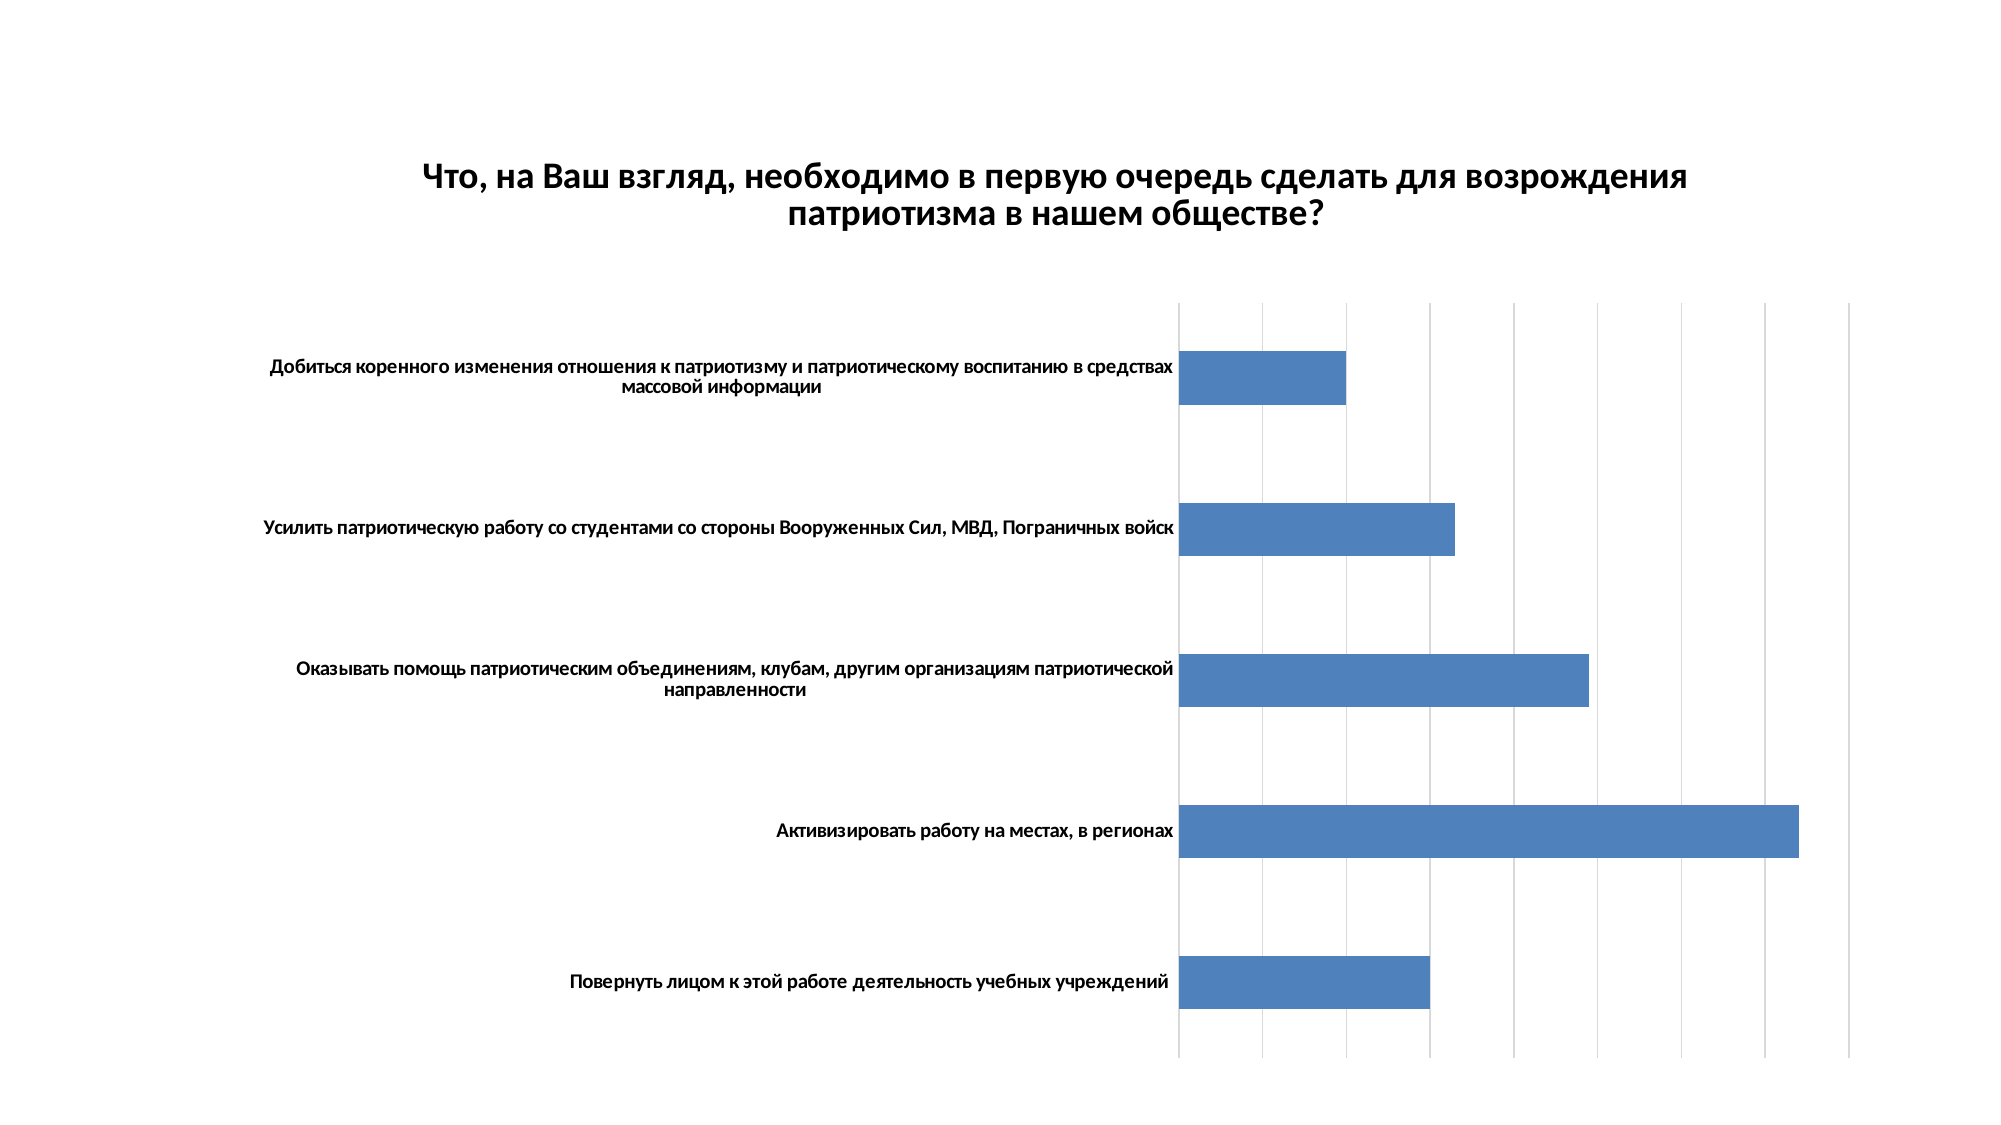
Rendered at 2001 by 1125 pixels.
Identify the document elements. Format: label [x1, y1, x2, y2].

chart [230, 121, 1882, 1078]
